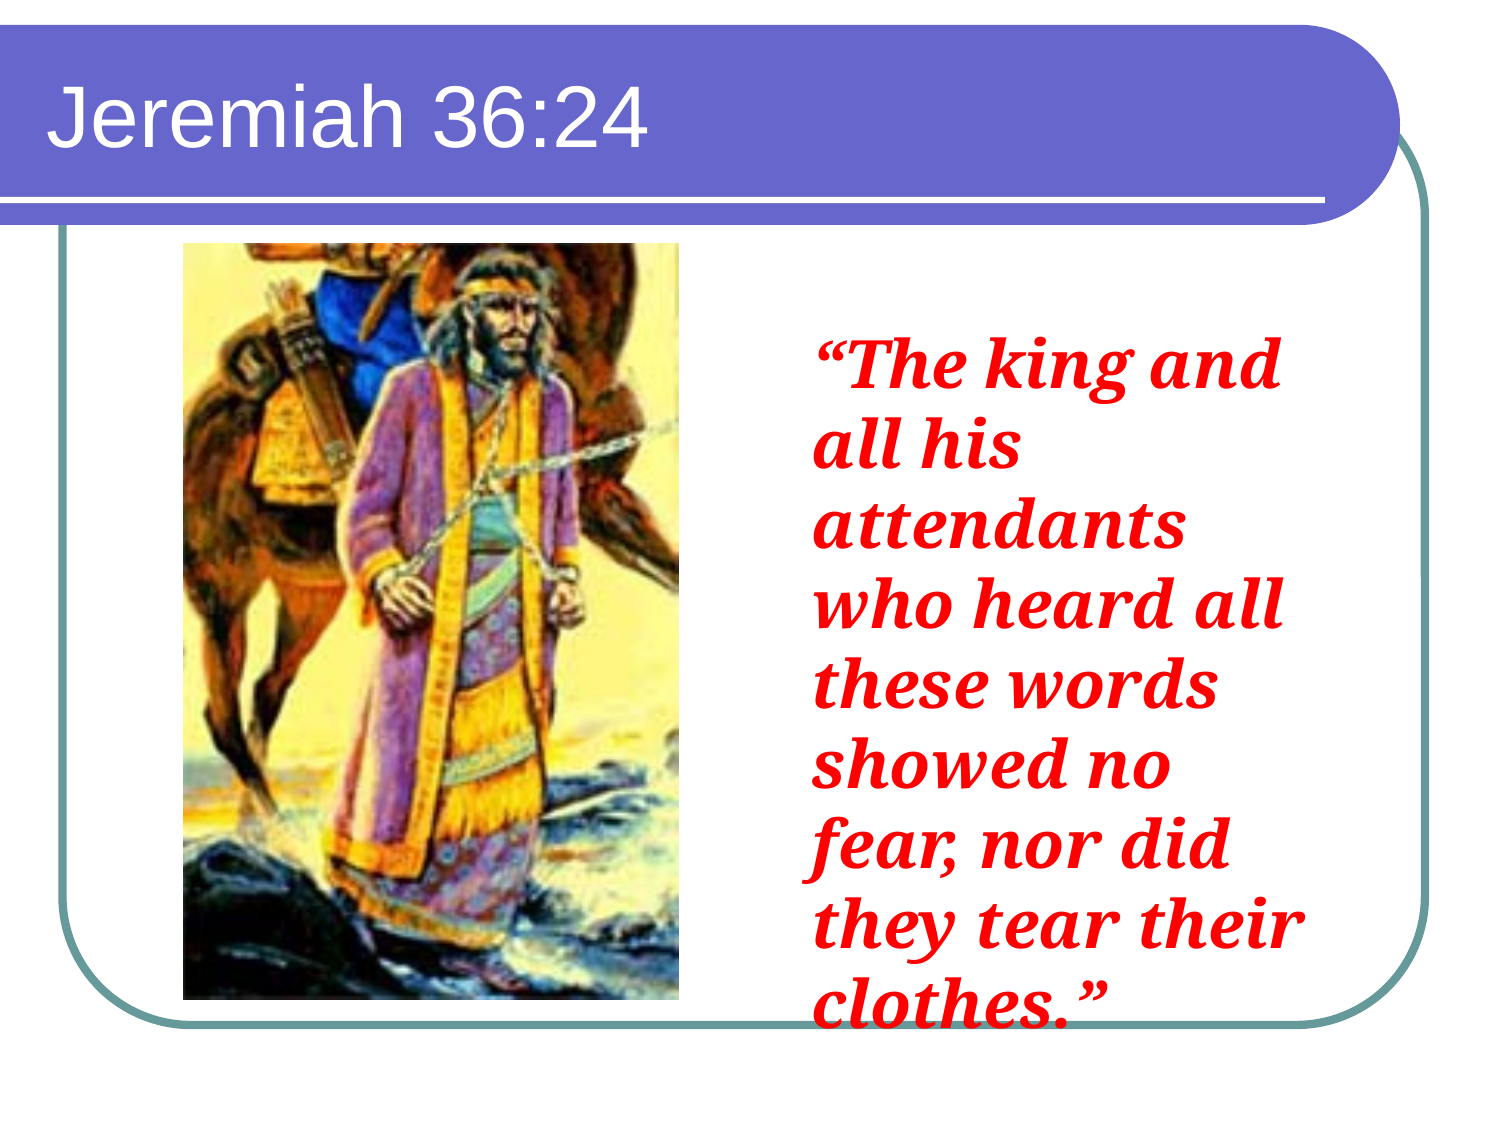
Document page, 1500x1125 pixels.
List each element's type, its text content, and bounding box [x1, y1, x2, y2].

picture [182, 243, 679, 1000]
text_box Jeremiah 36:24 [32, 37, 1347, 188]
text_box “The king and all his attendants who heard all these words showed no fear, nor did they tear their clothes.” [797, 314, 1329, 1049]
